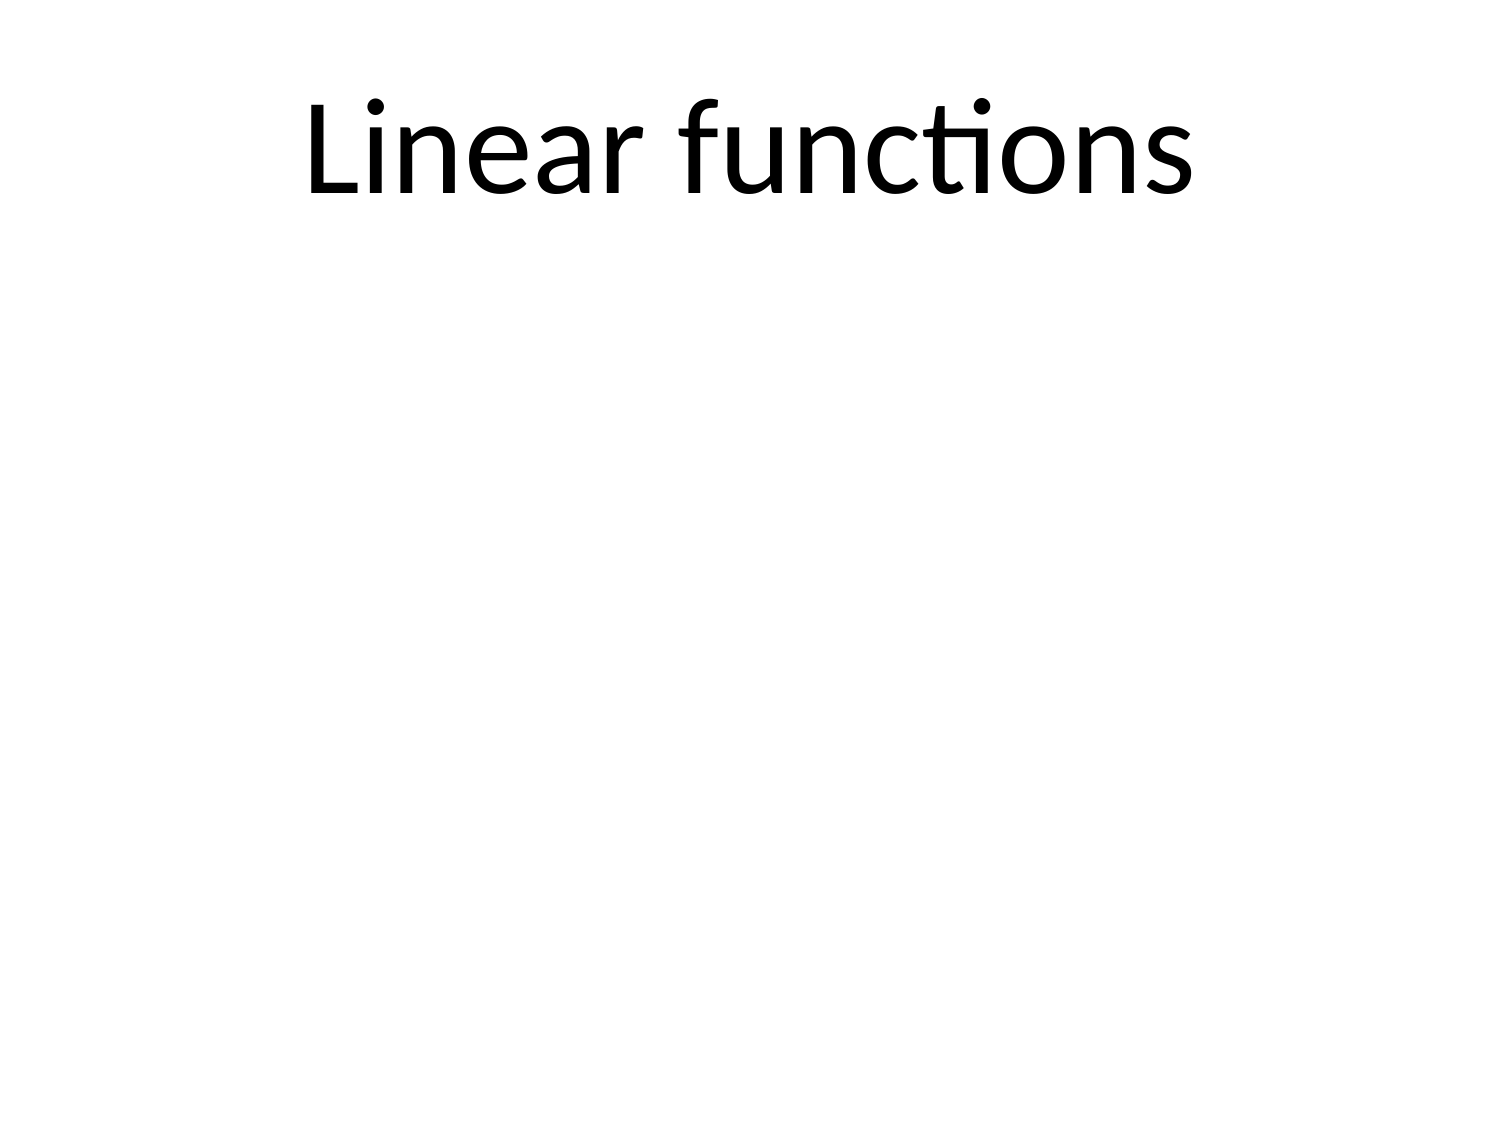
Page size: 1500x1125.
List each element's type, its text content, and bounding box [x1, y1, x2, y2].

title Linear functions [75, 45, 1425, 233]
